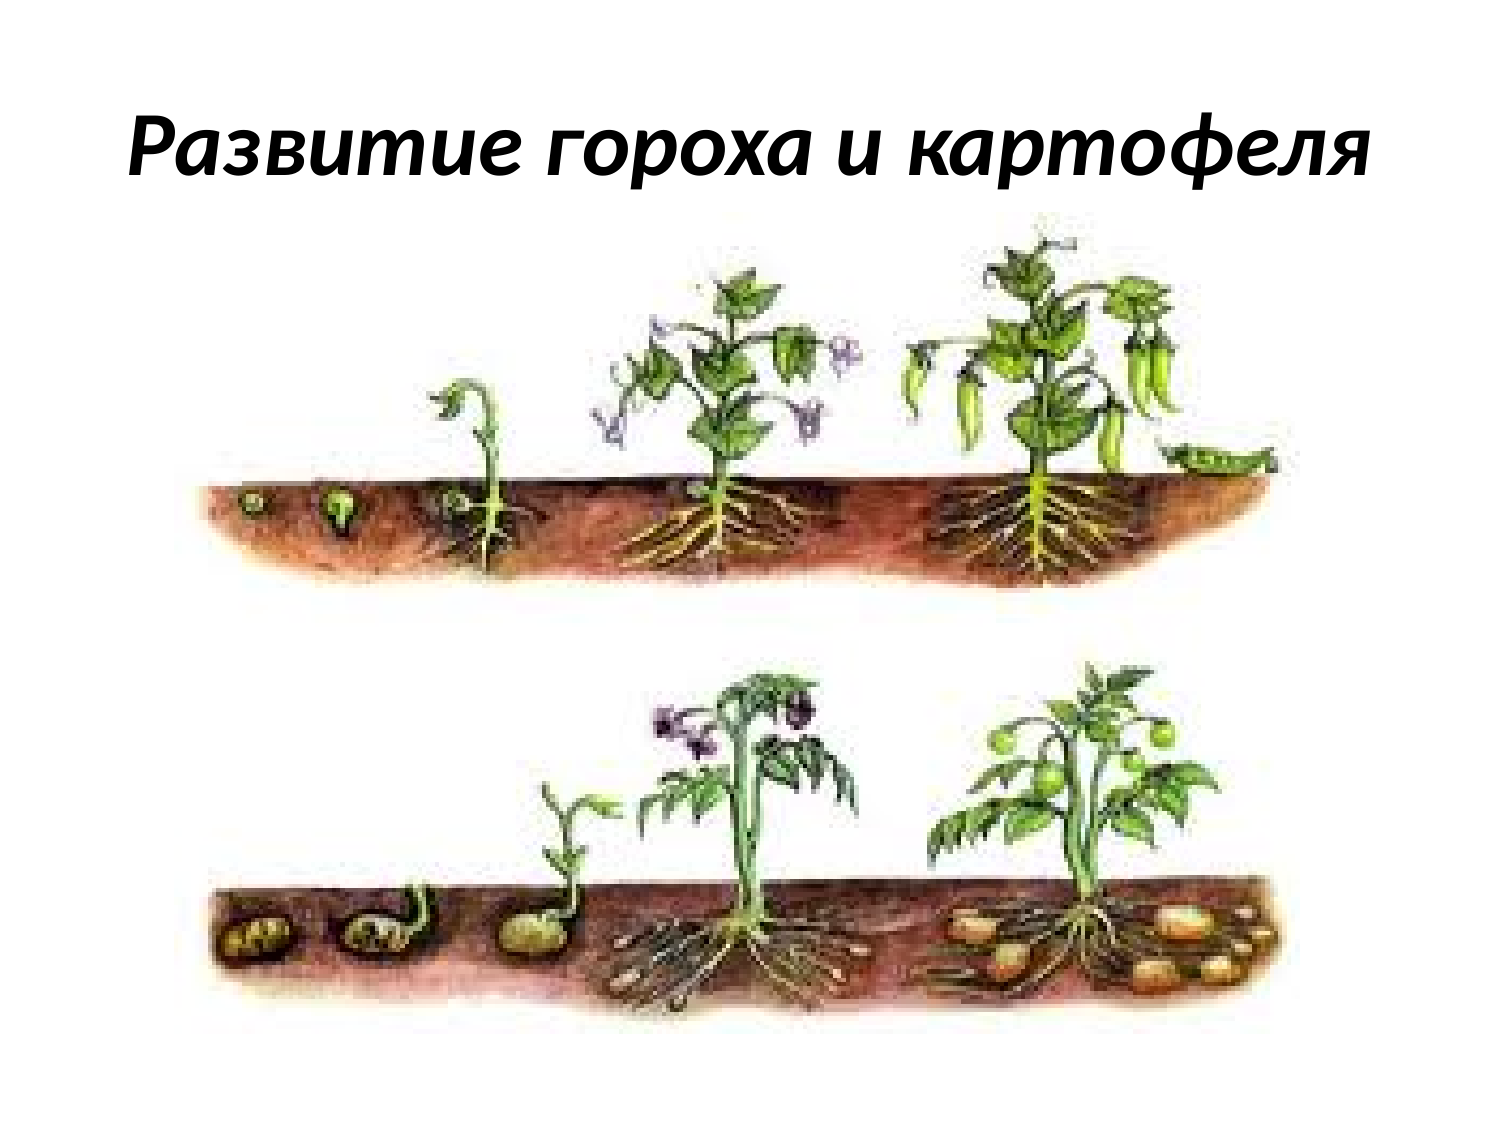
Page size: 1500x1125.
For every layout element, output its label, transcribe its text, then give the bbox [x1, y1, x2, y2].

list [174, 212, 1301, 1034]
title Развитие гороха и картофеля [75, 45, 1425, 233]
